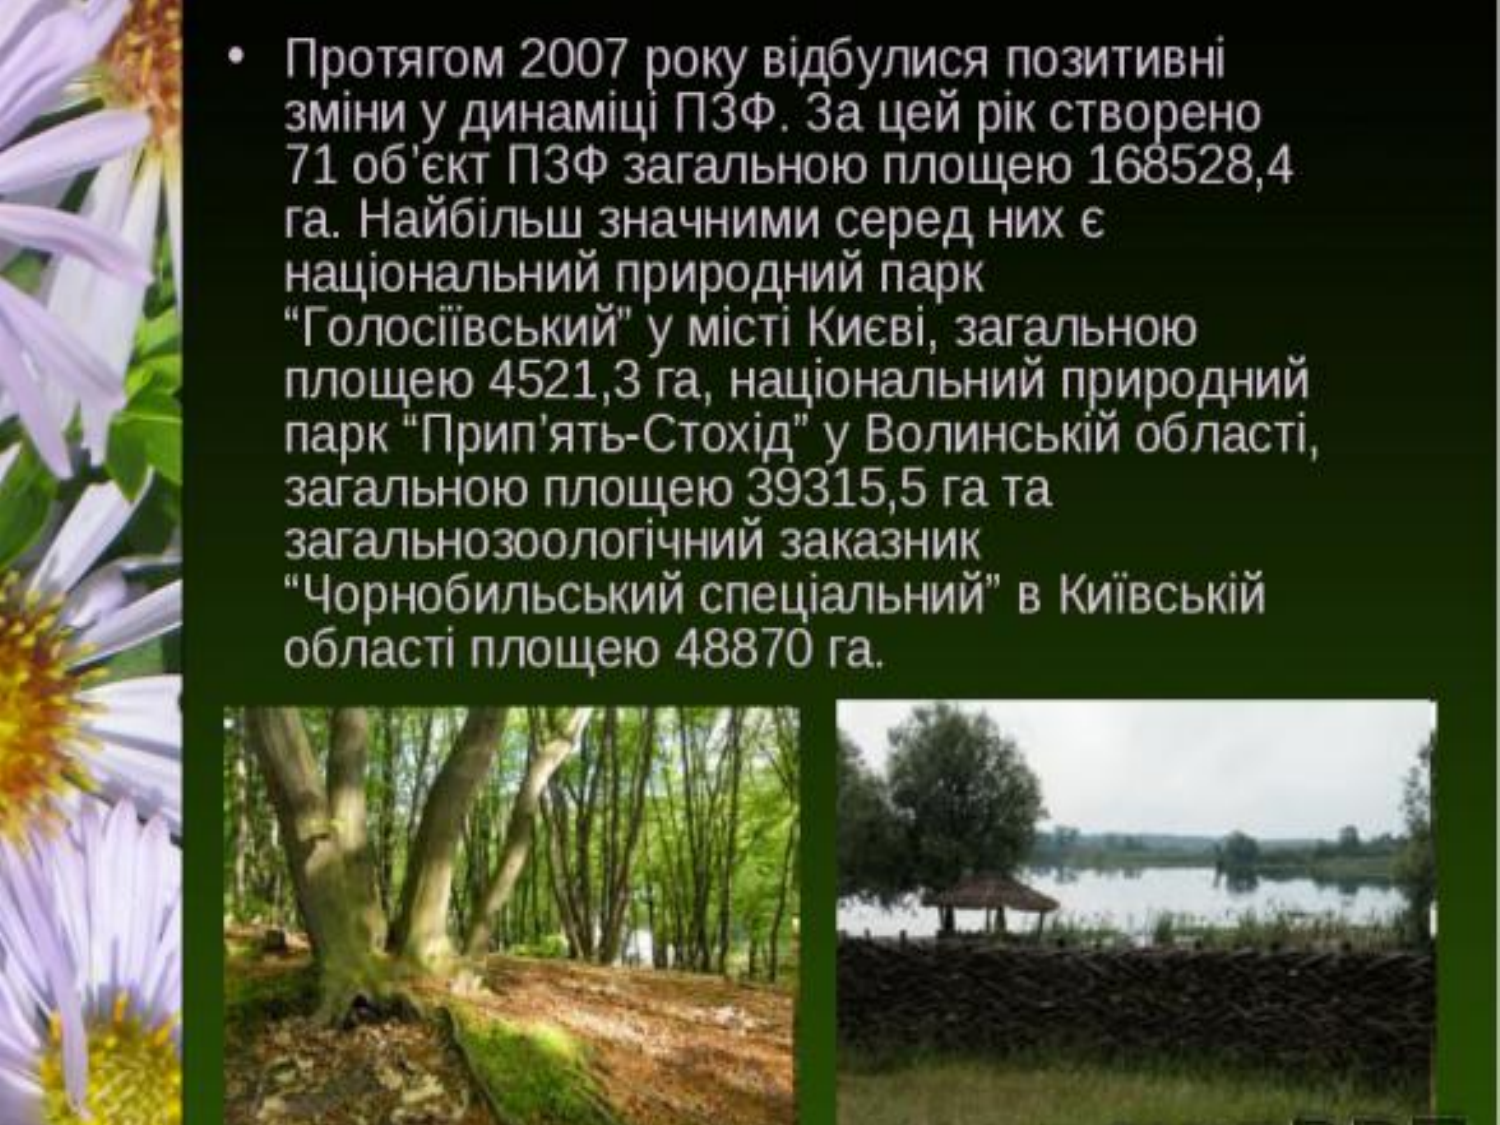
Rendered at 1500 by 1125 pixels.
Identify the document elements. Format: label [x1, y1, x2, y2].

list [0, 0, 1500, 1125]
